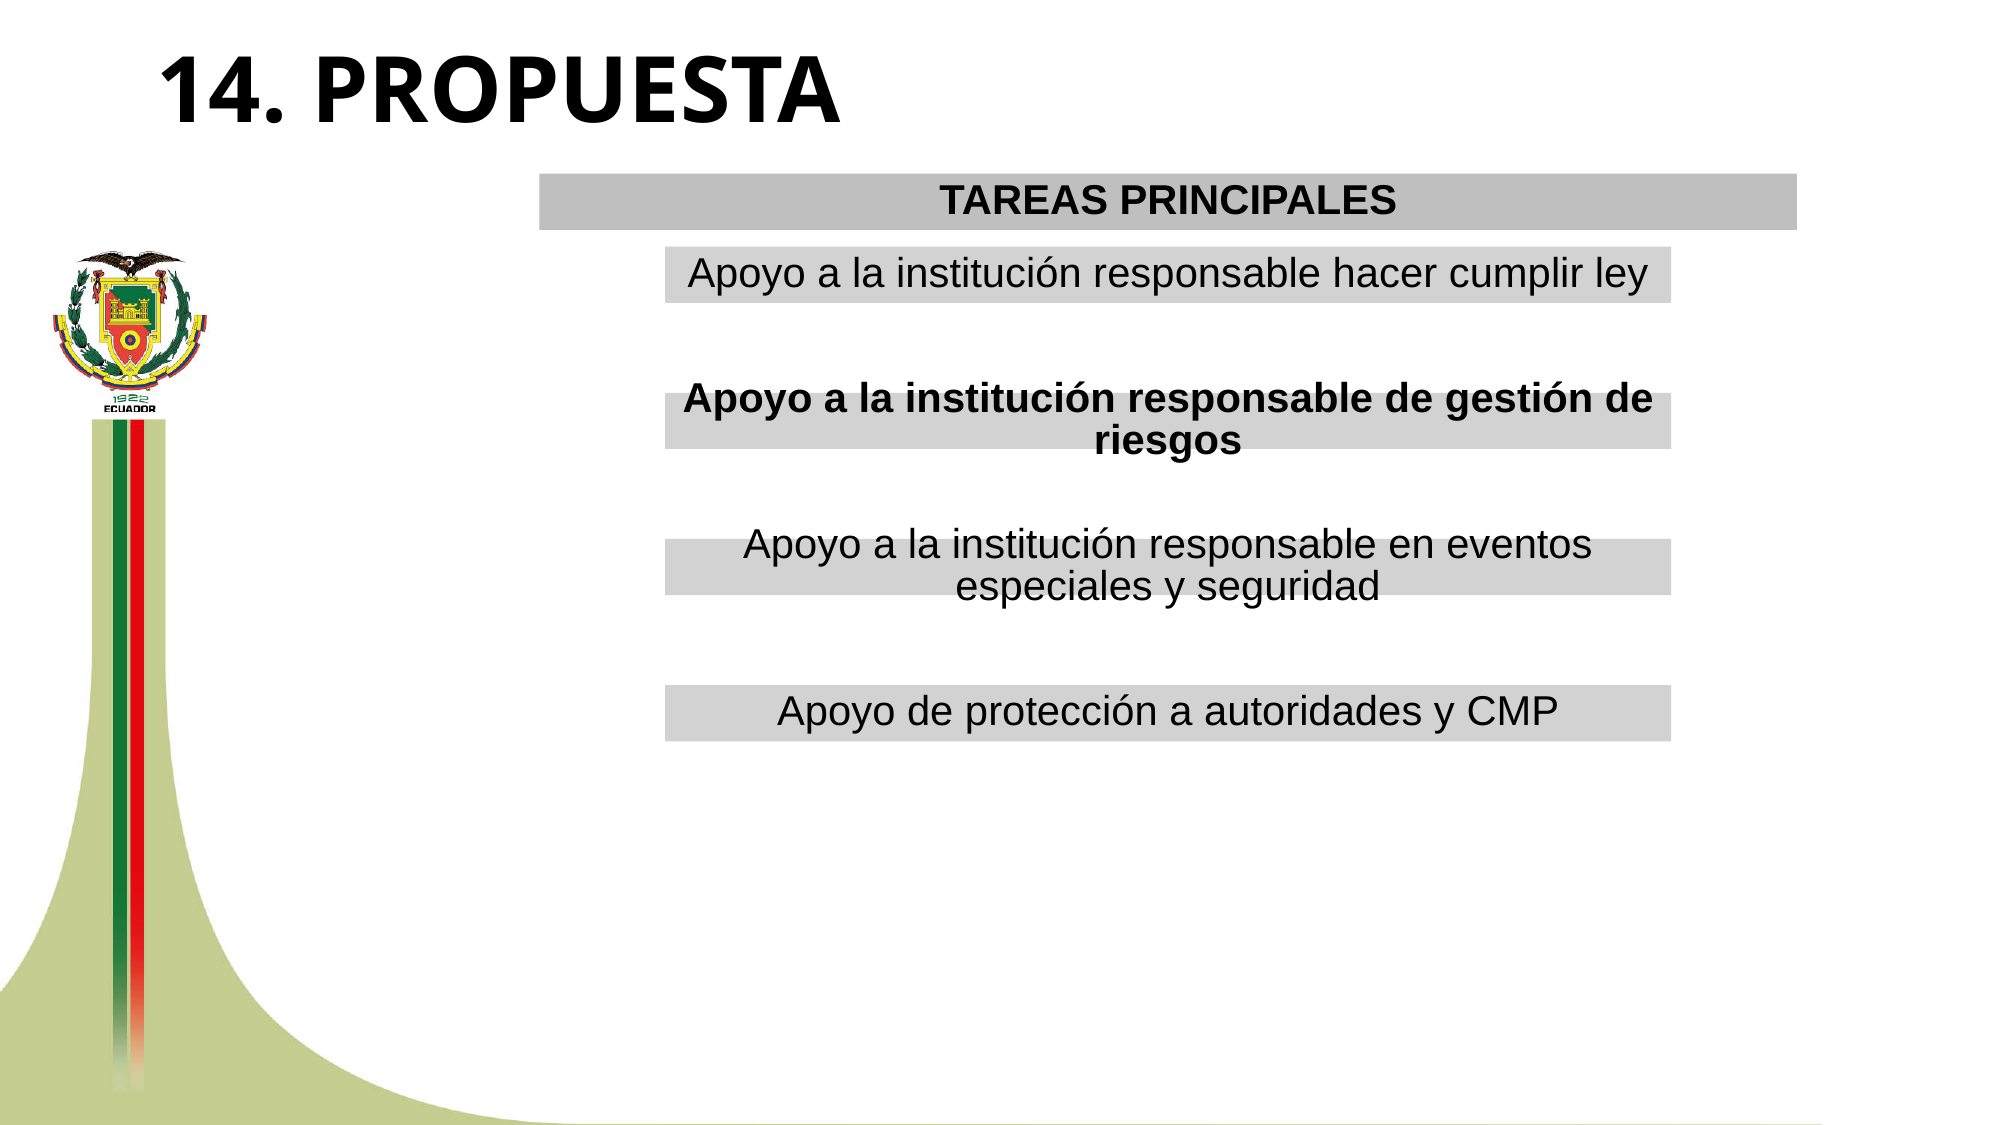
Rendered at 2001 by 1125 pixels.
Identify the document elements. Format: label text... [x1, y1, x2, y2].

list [382, 173, 1955, 888]
picture [0, 0, 2001, 1125]
text_box 14. PROPUESTA [141, 12, 1867, 174]
